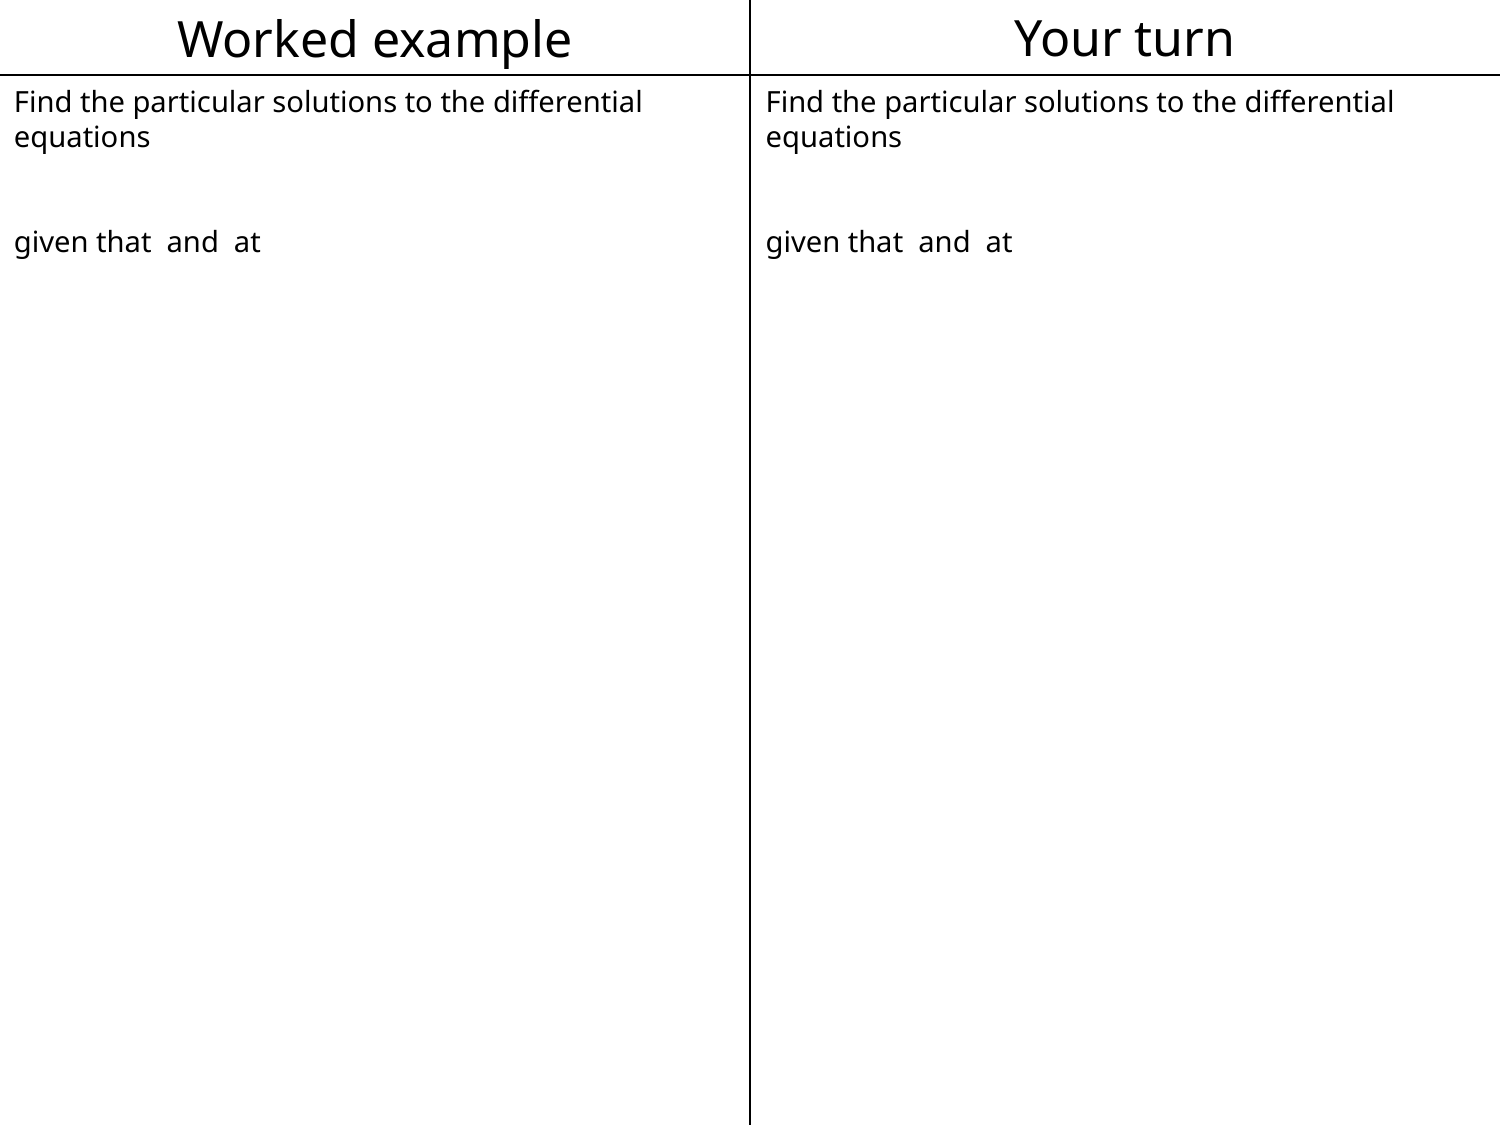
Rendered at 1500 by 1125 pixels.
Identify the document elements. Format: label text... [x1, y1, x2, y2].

text_box Worked example [0, 0, 749, 74]
text_box Your turn [751, 0, 1500, 74]
